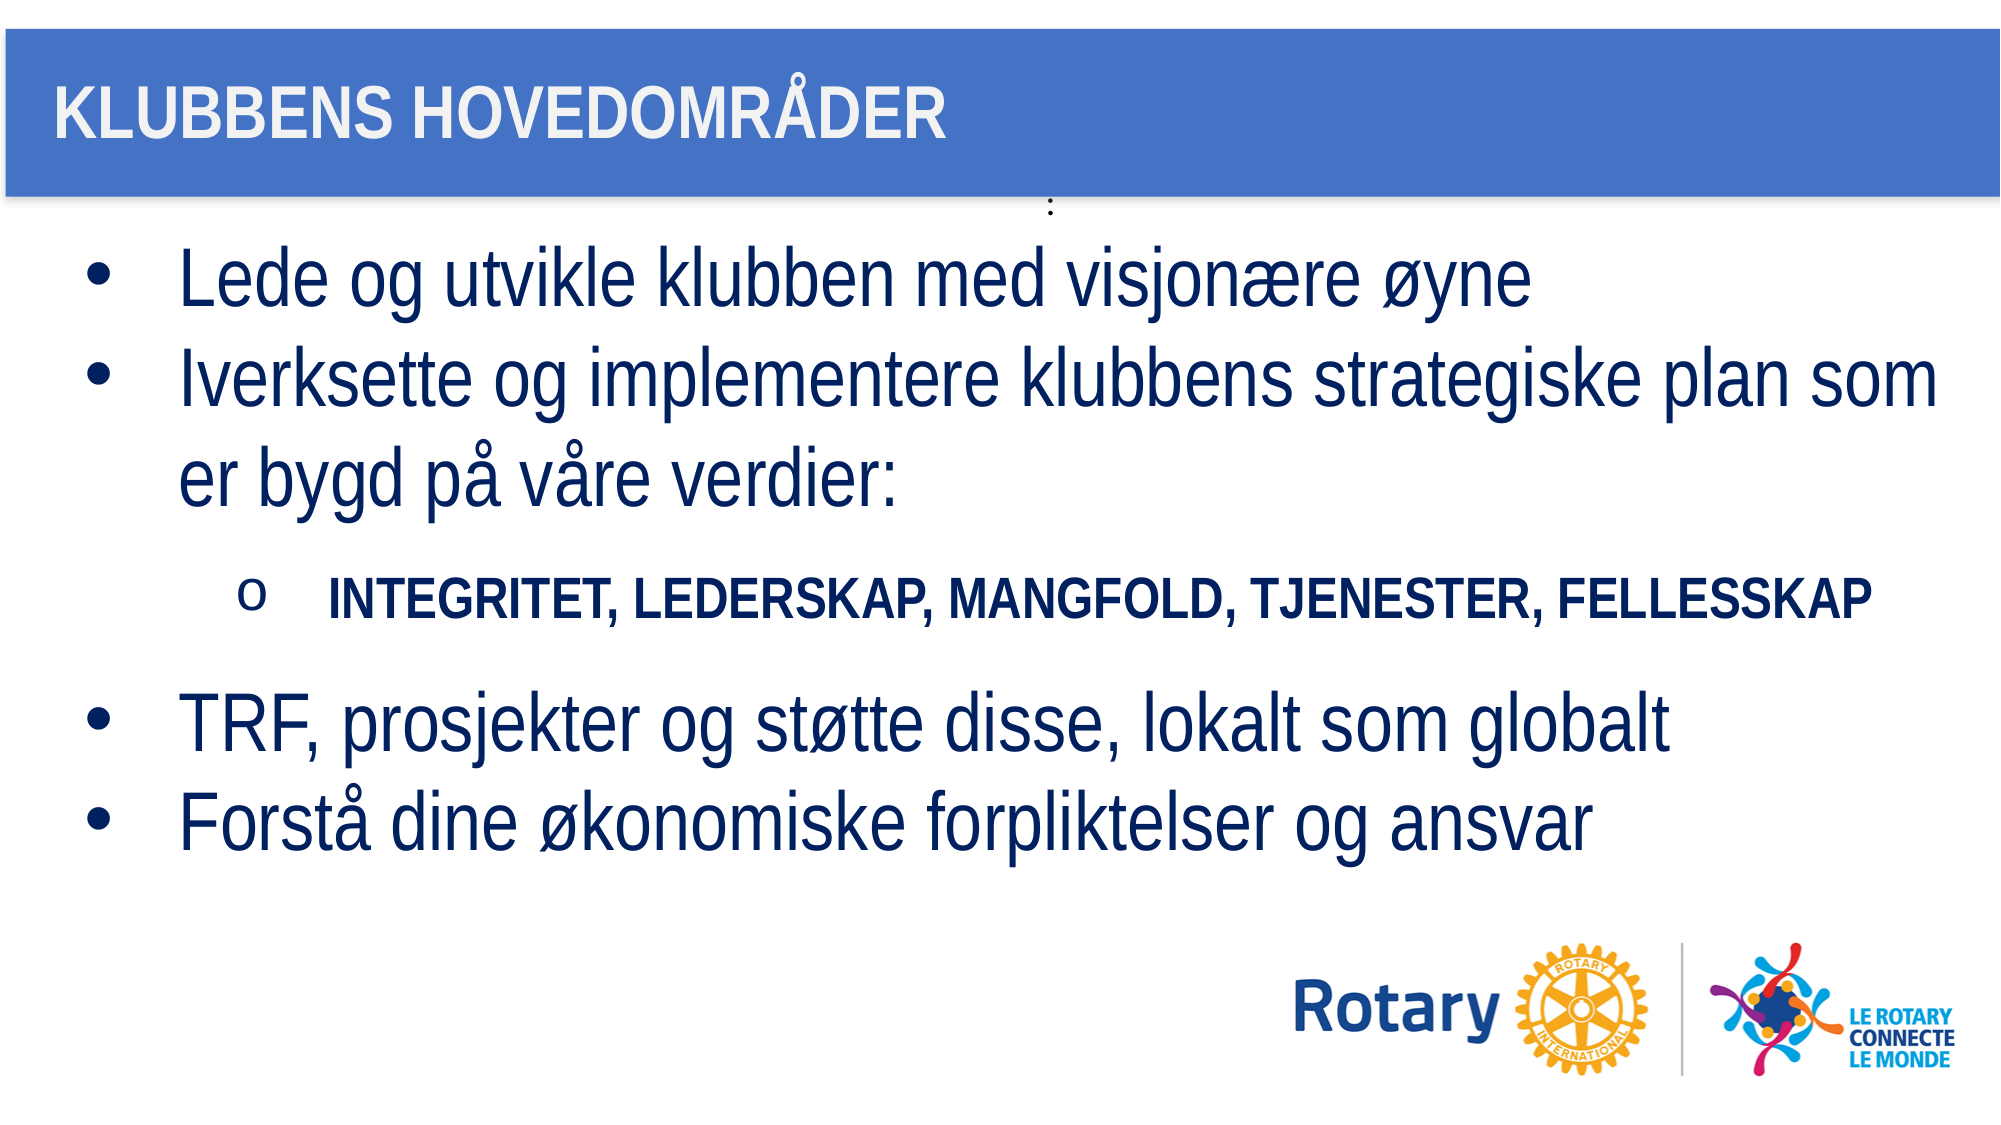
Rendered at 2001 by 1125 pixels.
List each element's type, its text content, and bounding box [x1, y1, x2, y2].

picture [1250, 875, 2000, 1125]
text_box : Lede og utvikle klubben med visjonære øyne Iverksette og implementere klubbens strategiske plan som er bygd på våre verdier: INTEGRITET, LEDERSKAP, MANGFOLD, TJENESTER, FELLESSKAP TRF, prosjekter og støtte disse, lokalt som globalt Forstå dine økonomiske forpliktelser og ansvar [69, 208, 2000, 875]
text_box [5, 28, 2000, 197]
text_box KLUBBENS HOVEDOMRÅDER [38, 56, 1535, 162]
